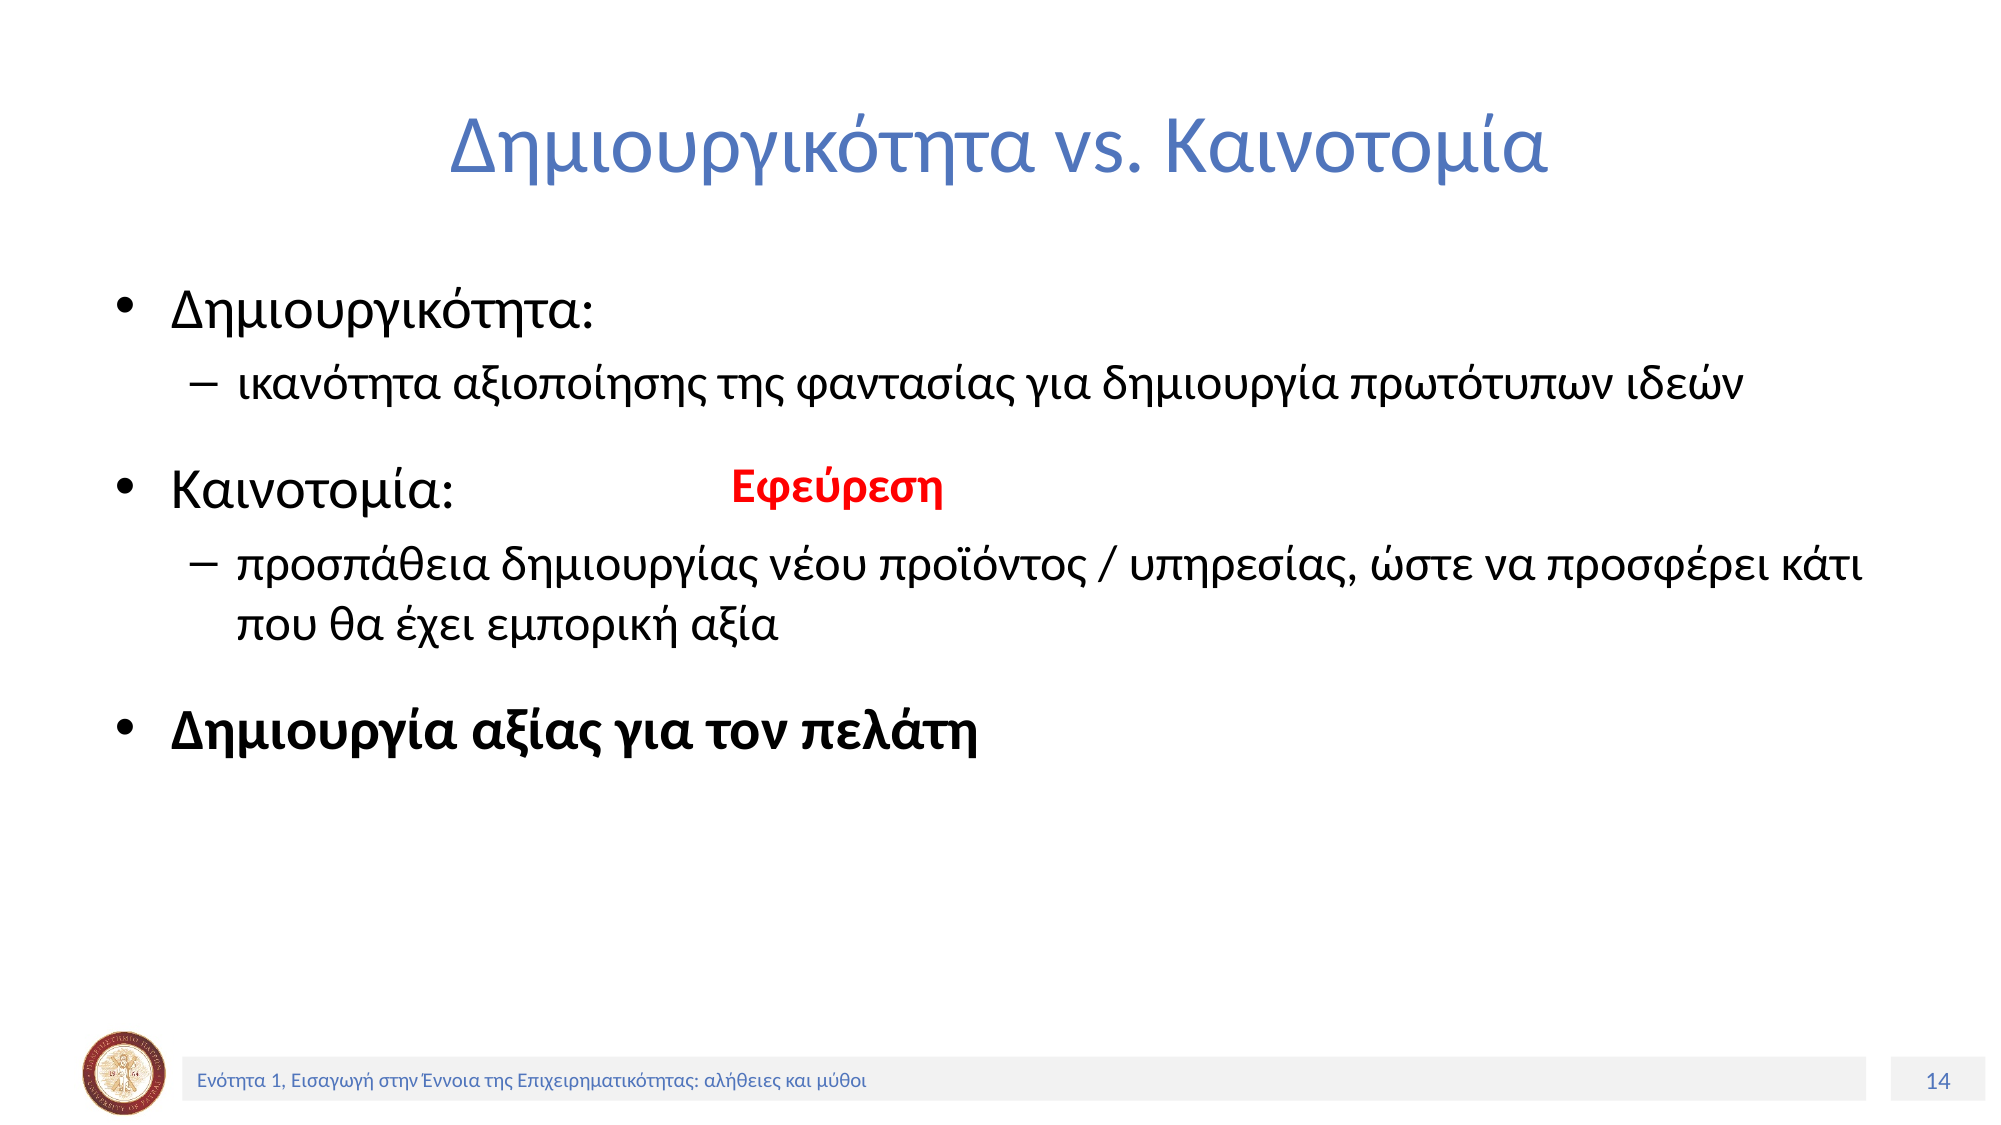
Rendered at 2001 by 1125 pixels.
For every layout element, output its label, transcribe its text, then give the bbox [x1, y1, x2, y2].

list Δημιουργικότητα: ικανότητα αξιοποίησης της φαντασίας για δημιουργία πρωτότυπων ιδεών Καινοτομία: προσπάθεια δημιουργίας νέου προϊόντος / υπηρεσίας, ώστε να προσφέρει κάτι που θα έχει εμπορική αξία Δημιουργία αξίας για τον πελάτη [99, 262, 1900, 1005]
text_box Εφεύρεση [716, 407, 1083, 558]
title Δημιουργικότητα vs. Καινοτομία [99, 45, 1900, 233]
picture [74, 1023, 174, 1123]
